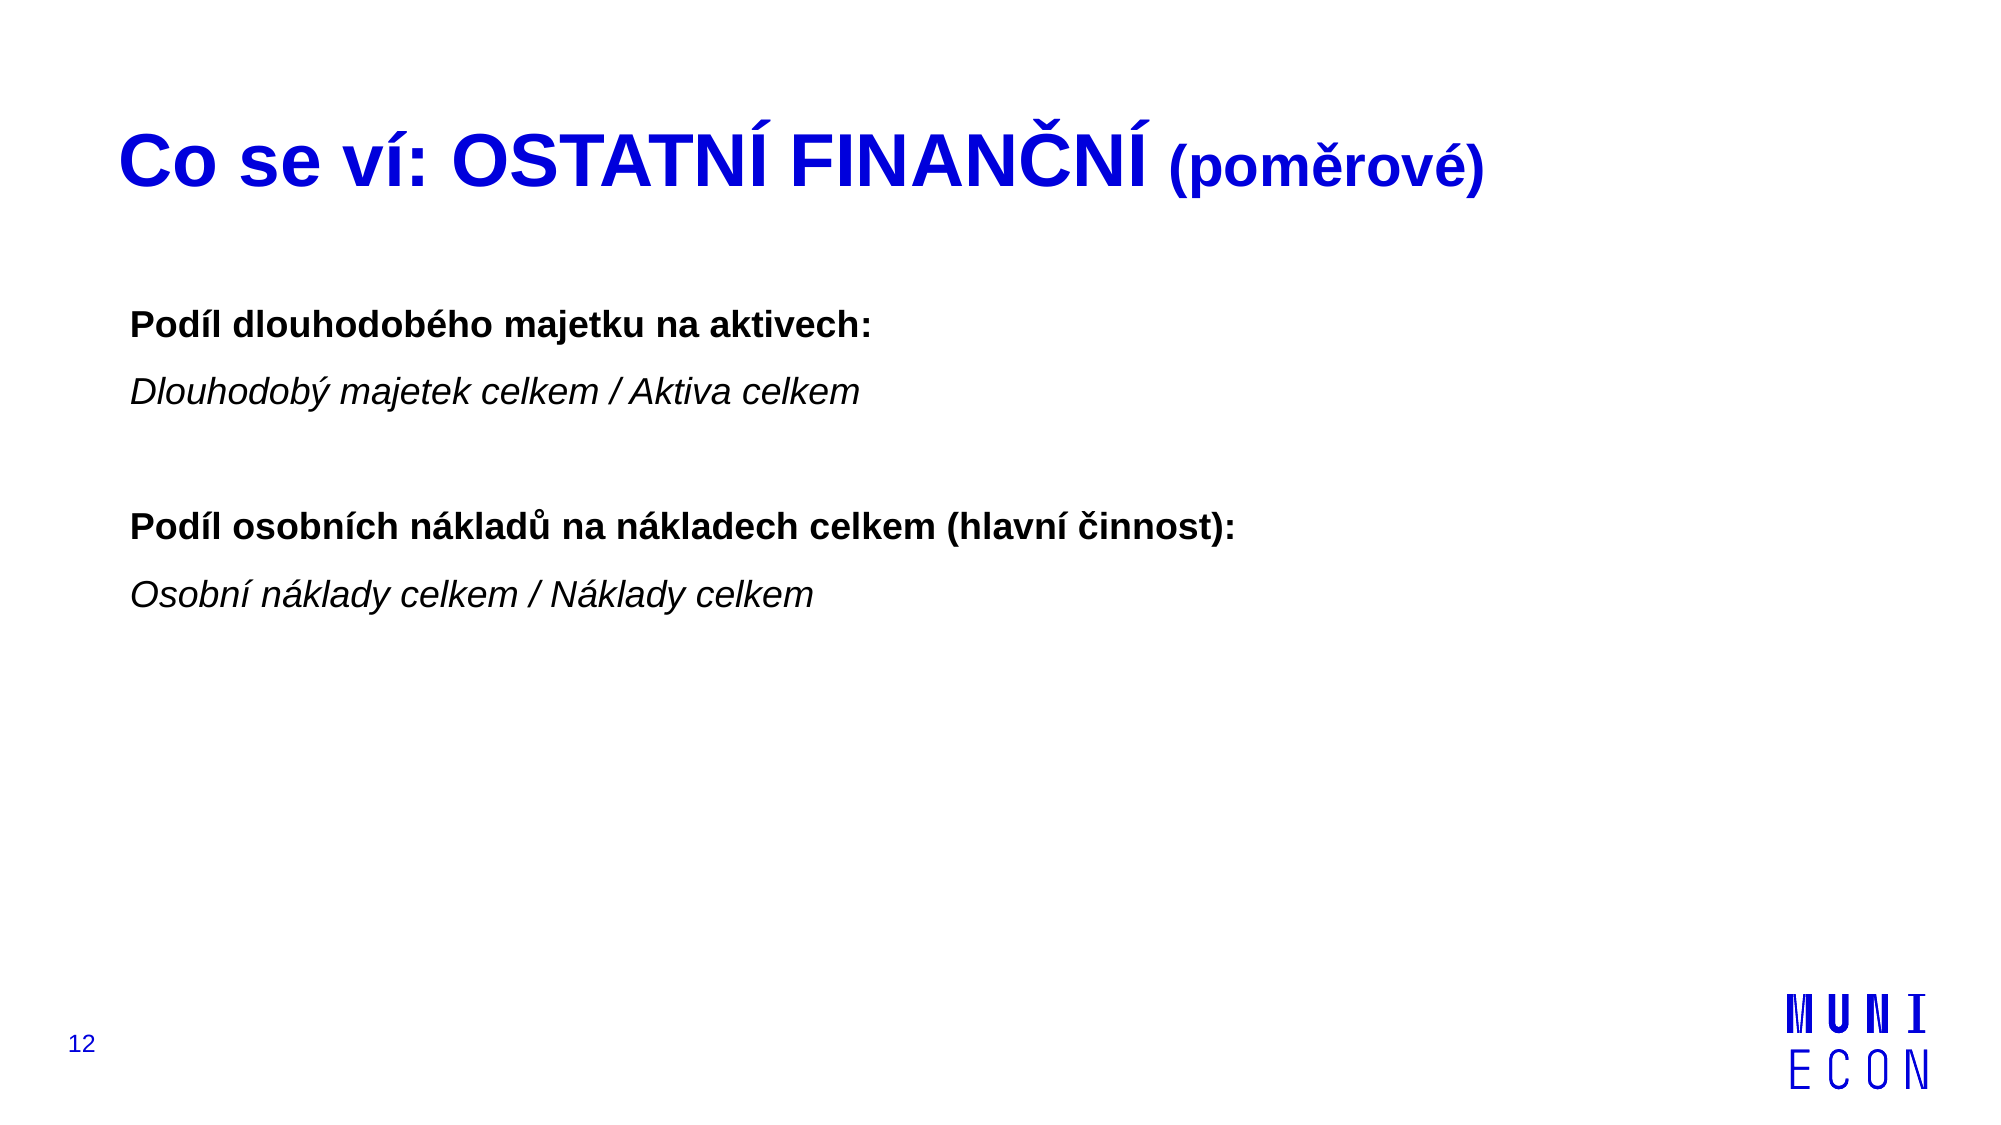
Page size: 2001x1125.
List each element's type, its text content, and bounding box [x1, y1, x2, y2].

list Podíl dlouhodobého majetku na aktivech: Dlouhodobý majetek celkem / Aktiva celkem Podíl osobních nákladů na nákladech celkem (hlavní činnost): Osobní náklady celkem / Náklady celkem [118, 277, 1883, 957]
title Co se ví: OSTATNÍ FINANČNÍ (poměrové) [118, 118, 1883, 193]
slide_number 12 [67, 1021, 110, 1063]
